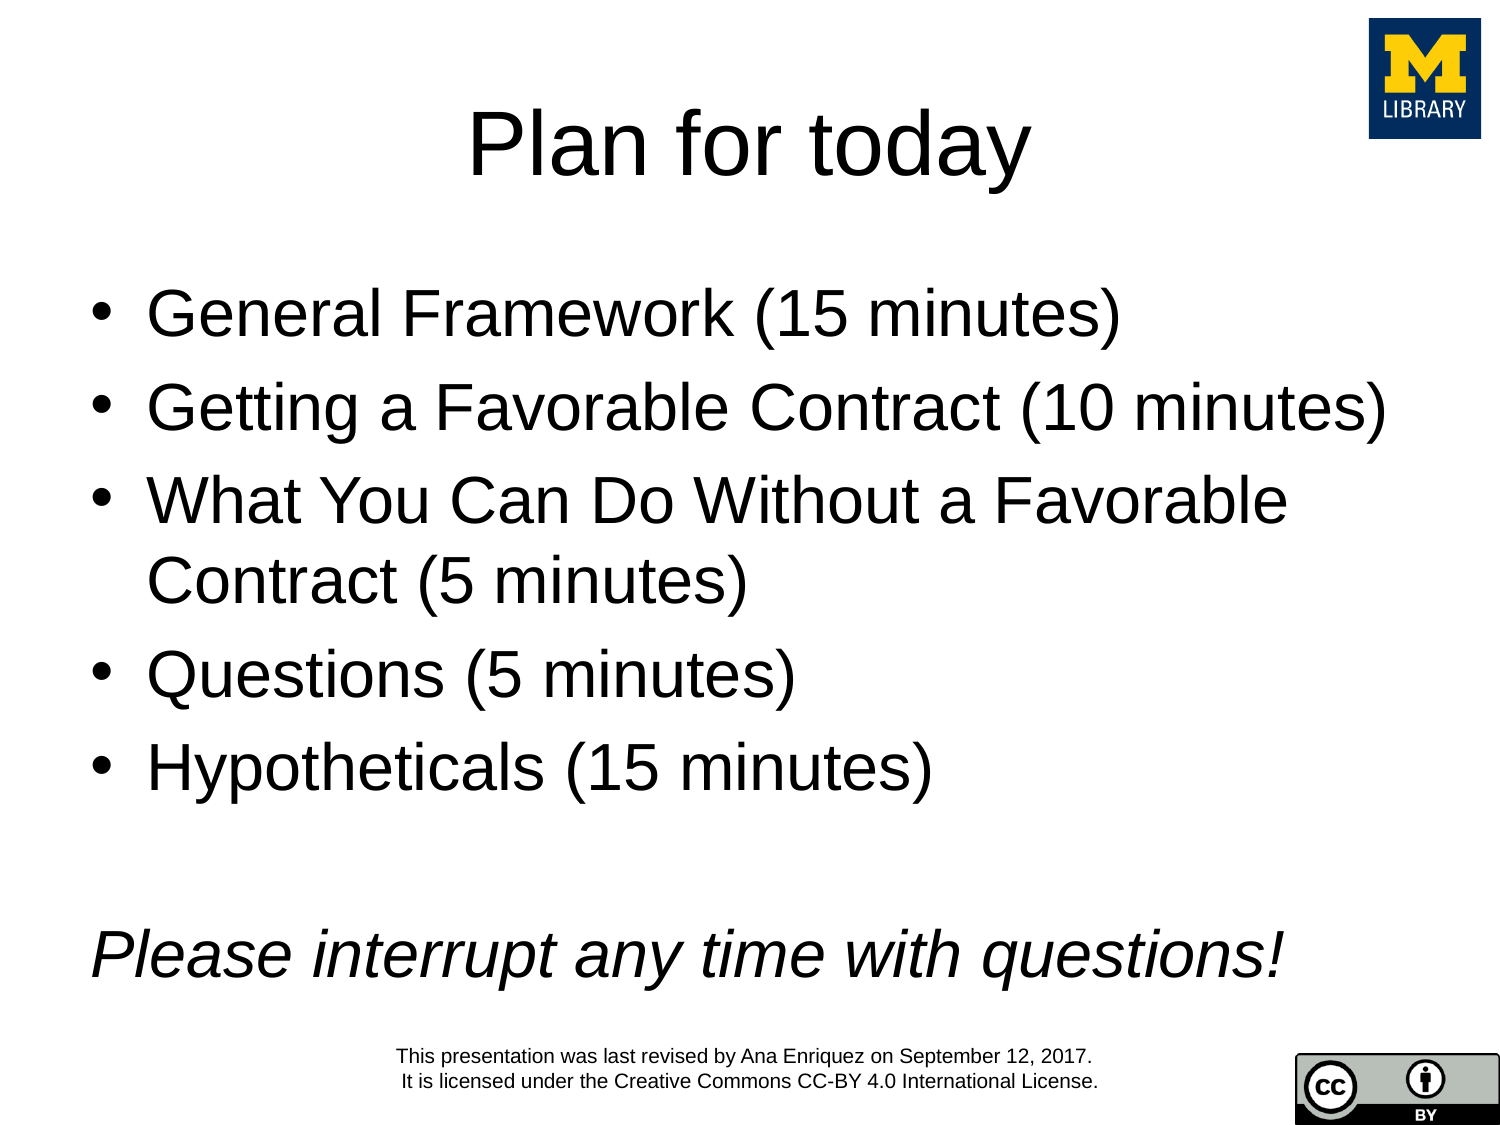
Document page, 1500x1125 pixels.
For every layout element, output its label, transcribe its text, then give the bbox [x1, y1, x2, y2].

title Plan for today [75, 45, 1425, 233]
picture [1295, 1053, 1500, 1125]
footer This presentation was last revised by Ana Enriquez on September 12, 2017. It is licensed under the Creative Commons CC-BY 4.0 International License. [75, 1034, 1425, 1095]
list General Framework (15 minutes) Getting a Favorable Contract (10 minutes) What You Can Do Without a Favorable Contract (5 minutes) Questions (5 minutes) Hypotheticals (15 minutes) Please interrupt any time with questions! [75, 262, 1425, 1005]
